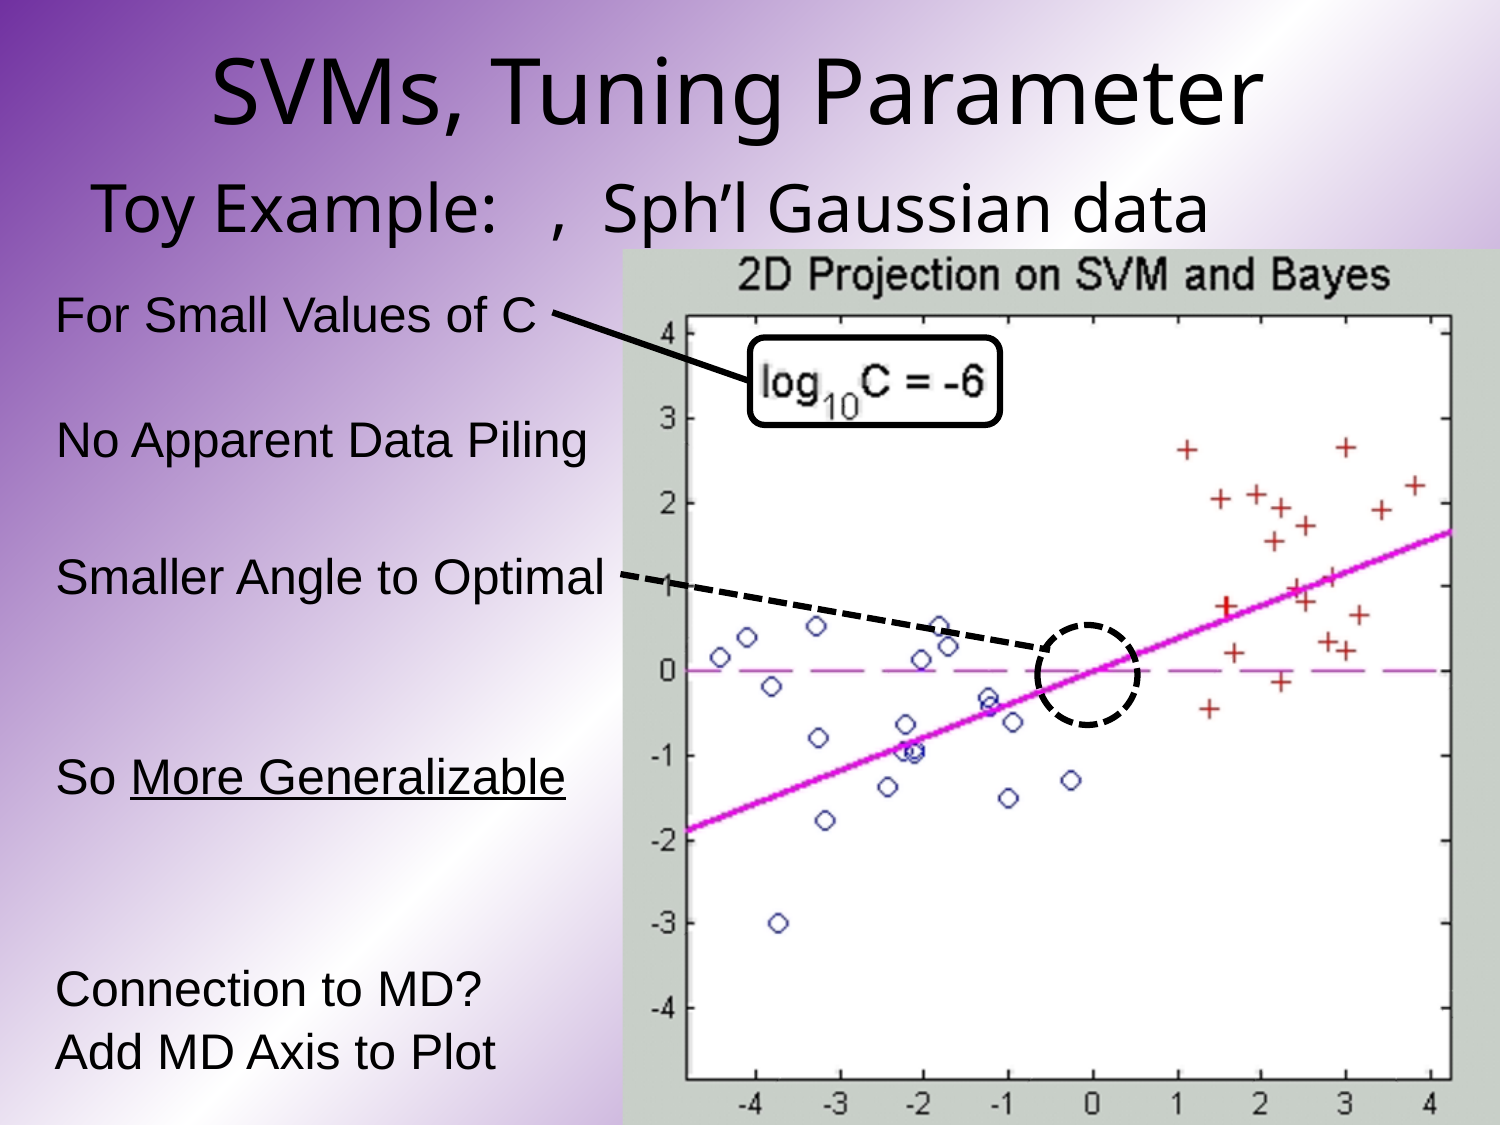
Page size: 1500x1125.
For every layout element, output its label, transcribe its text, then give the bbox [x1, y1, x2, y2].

title SVMs, Tuning Parameter [112, 24, 1388, 150]
text_box No Apparent Data Piling [40, 434, 604, 475]
text_box So More Generalizable [40, 736, 582, 812]
text_box Add MD Axis to Plot [39, 1011, 512, 1087]
text_box Connection to MD? [40, 949, 498, 1011]
picture [622, 249, 1500, 1125]
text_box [37, 274, 1001, 426]
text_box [37, 536, 1138, 726]
